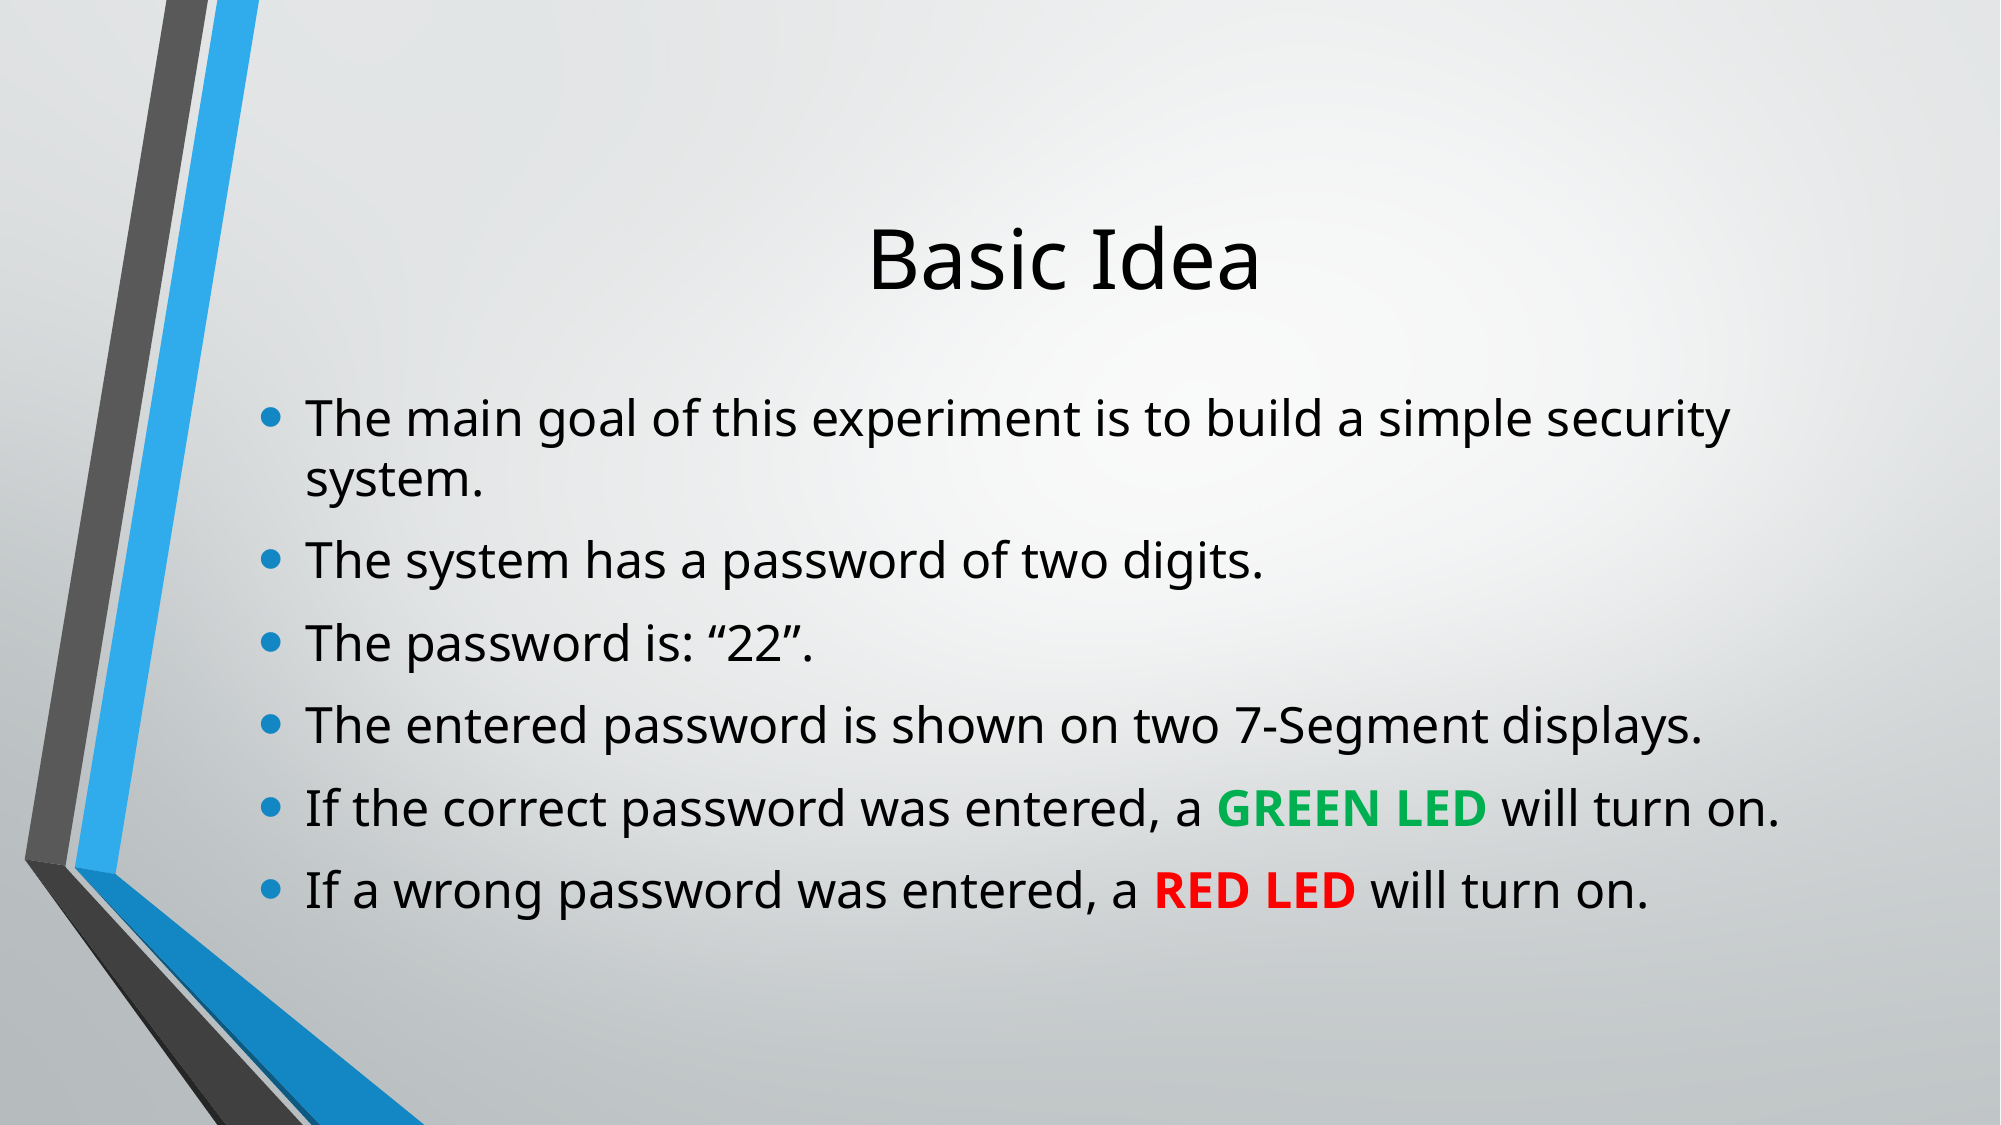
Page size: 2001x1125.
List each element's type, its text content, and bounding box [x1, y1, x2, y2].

list The main goal of this experiment is to build a simple security system. The system has a password of two digits. The password is: “22”. The entered password is shown on two 7-Segment displays. If the correct password was entered, a GREEN LED will turn on. If a wrong password was entered, a RED LED will turn on. [243, 437, 1887, 950]
title Basic Idea [243, 112, 1887, 400]
